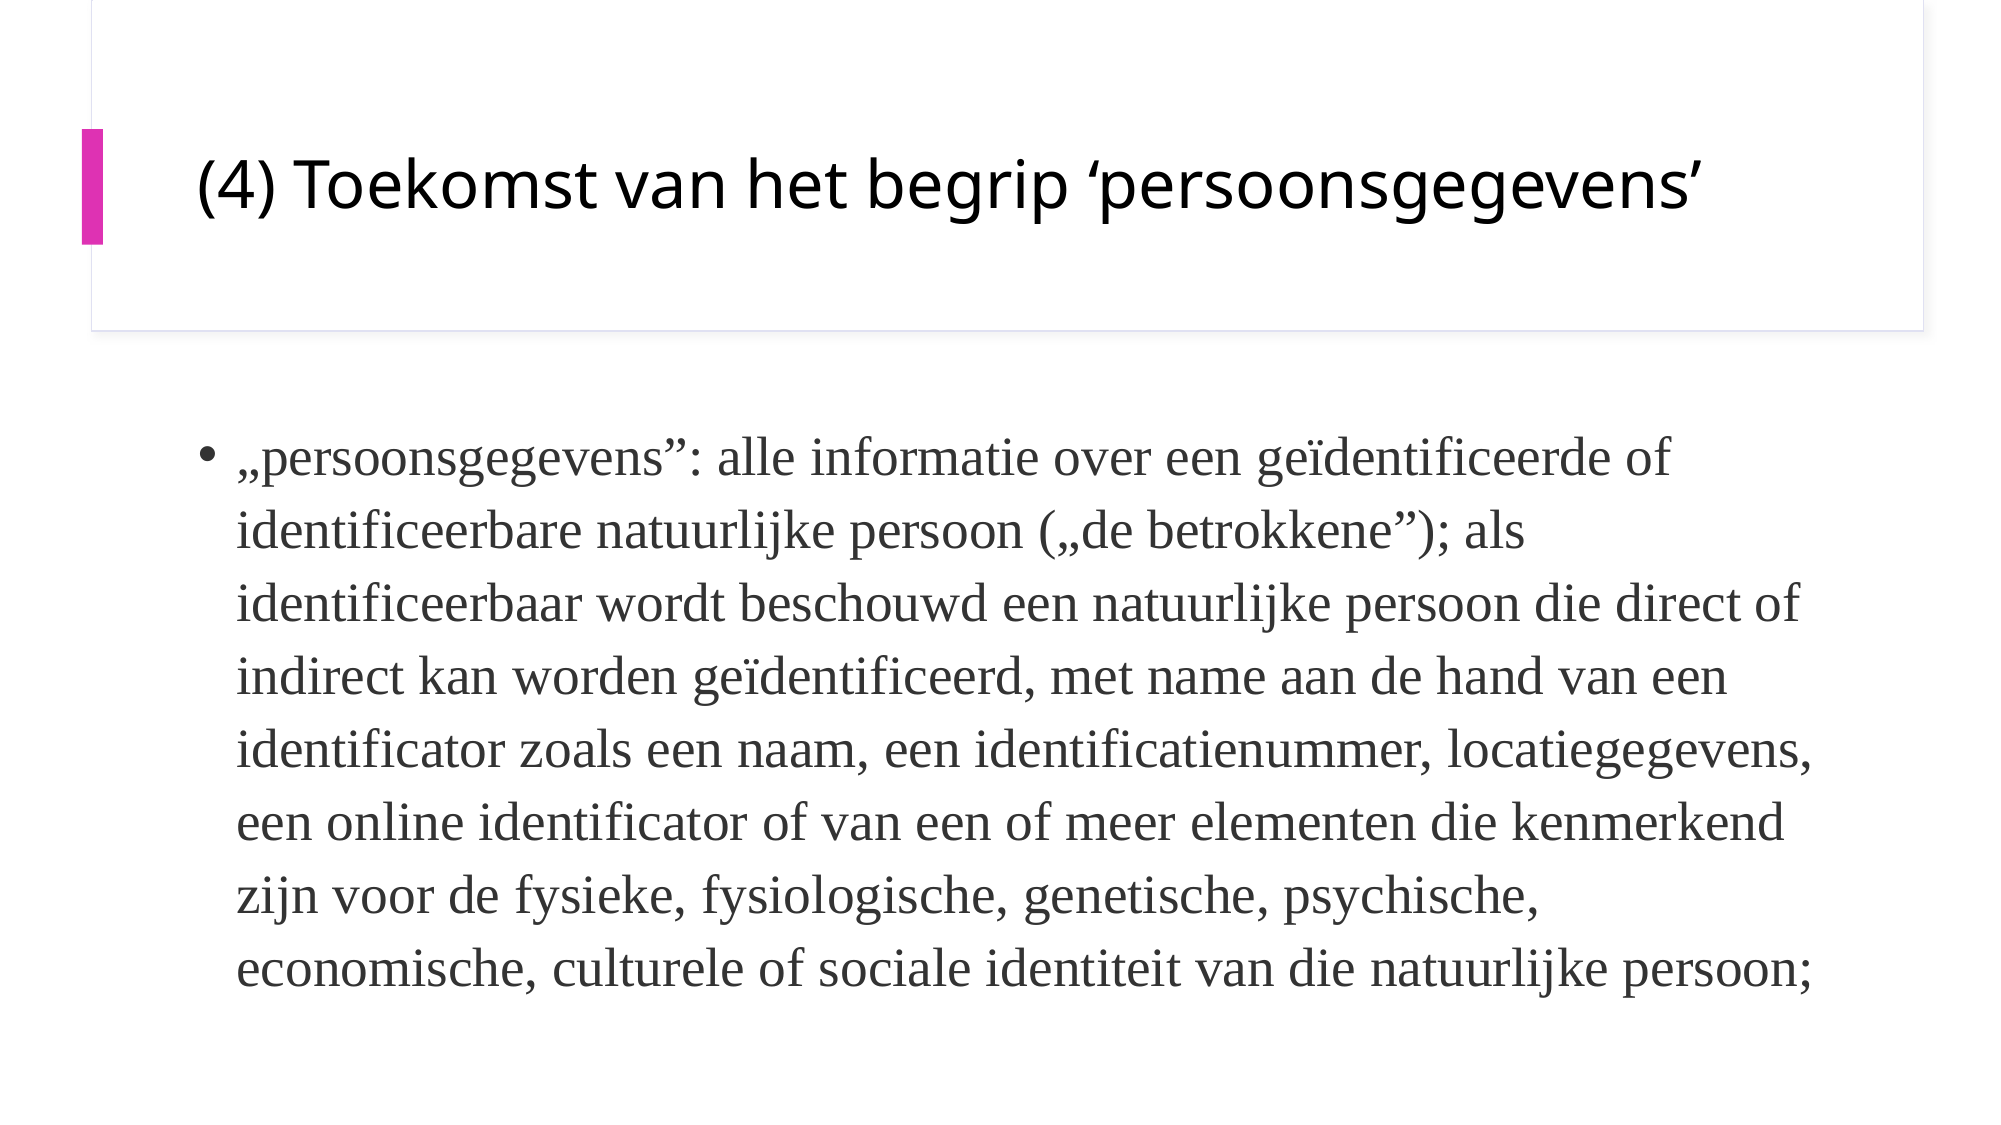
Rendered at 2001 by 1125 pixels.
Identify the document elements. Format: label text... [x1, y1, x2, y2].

title (4) Toekomst van het begrip ‘persoonsgegevens’ [183, 90, 1851, 284]
list „persoonsgegevens”: alle informatie over een geïdentificeerde of identificeerbare natuurlijke persoon („de betrokkene”); als identificeerbaar wordt beschouwd een natuurlijke persoon die direct of indirect kan worden geïdentificeerd, met name aan de hand van een identificator zoals een naam, een identificatienummer, locatiegegevens, een online identificator of van een of meer elementen die kenmerkend zijn voor de fysieke, fysiologische, genetische, psychische, economische, culturele of sociale identiteit van die natuurlijke persoon; [183, 406, 1851, 1013]
